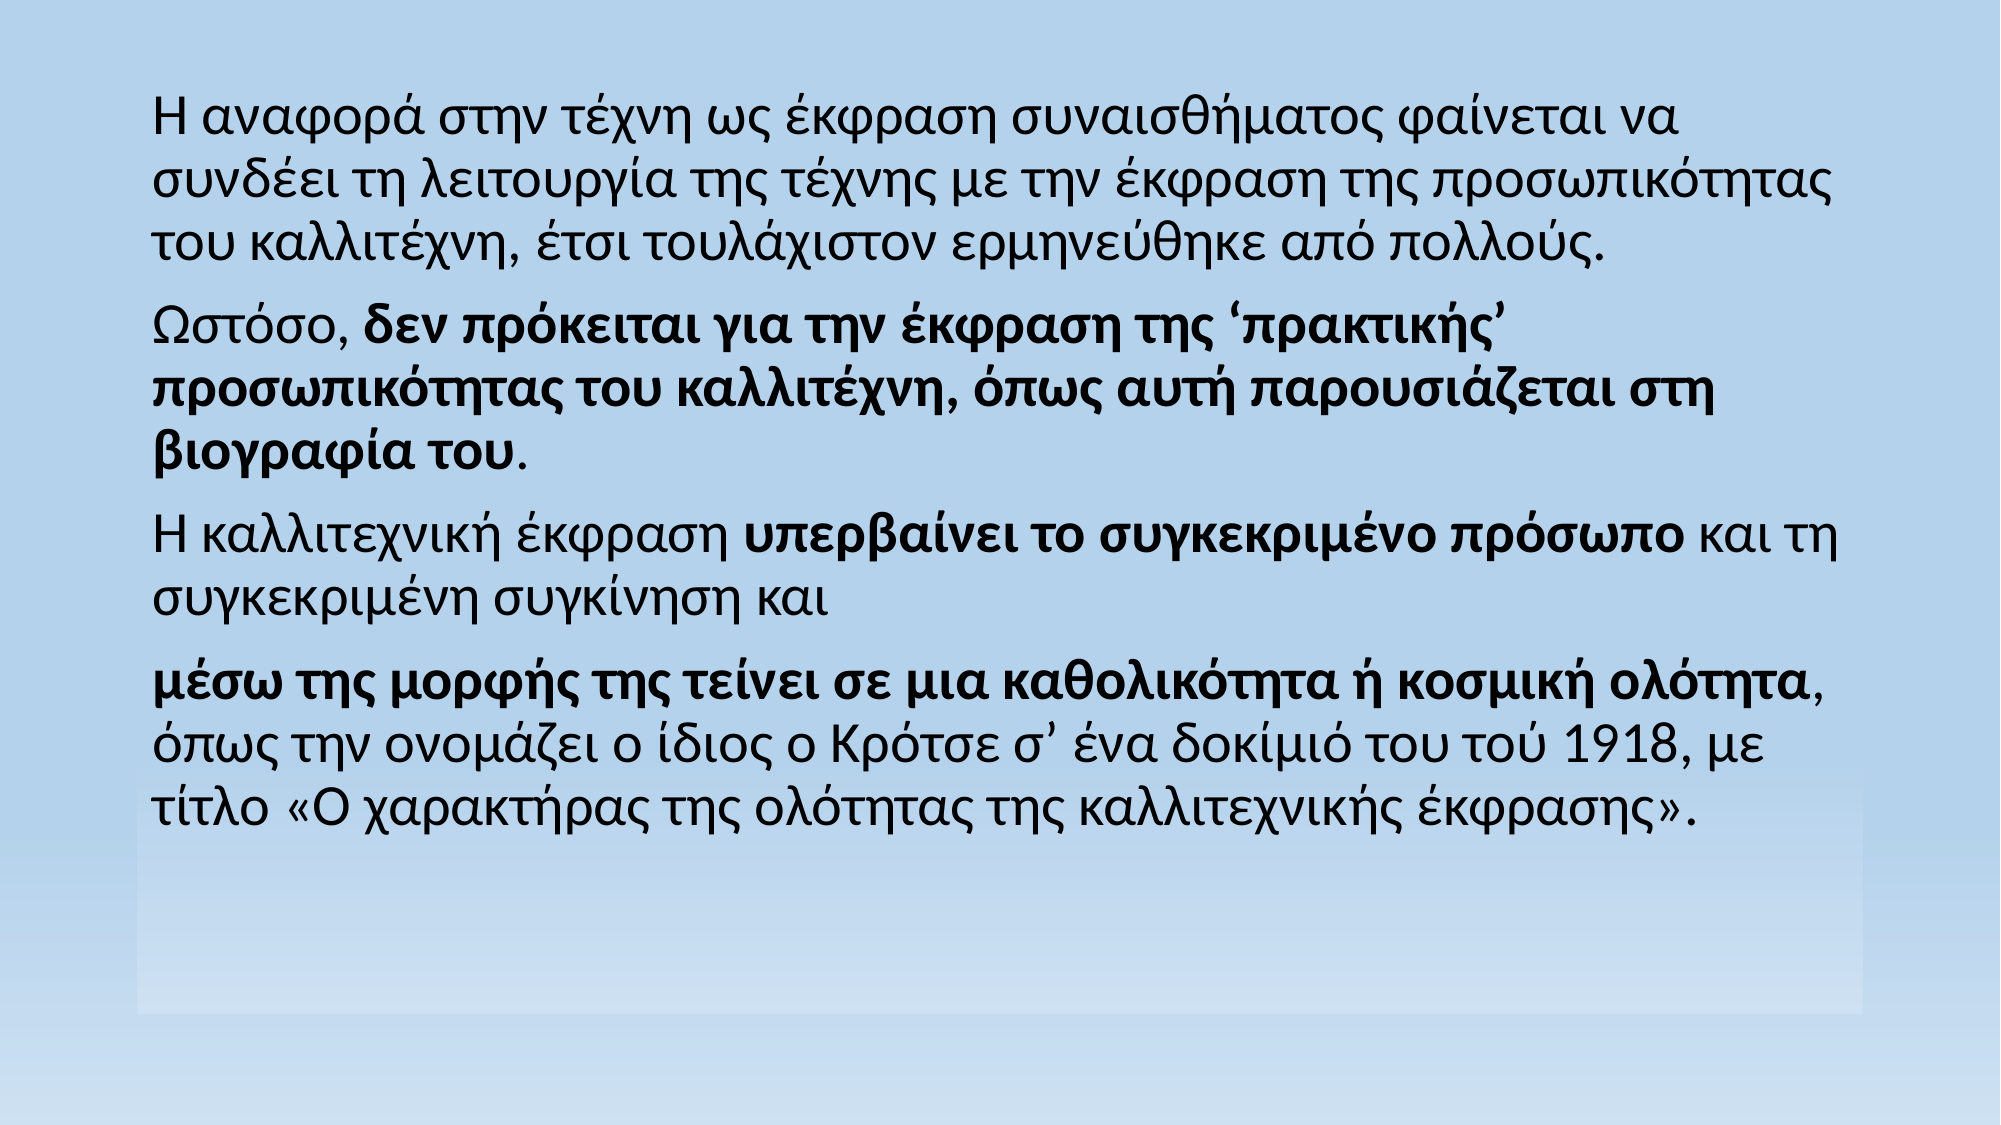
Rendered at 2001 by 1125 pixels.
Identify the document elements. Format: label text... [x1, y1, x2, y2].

list H αναφορά στην τέχνη ως έκφραση συναισθήματος φαίνεται να συνδέει τη λειτουργία της τέχνης με την έκφραση της προσωπικότητας του καλλιτέχνη, έτσι τουλάχιστον ερμηνεύθηκε από πολλούς. Ωστόσο, δεν πρόκειται για την έκφραση της ‘πρακτικής’ προσωπικότητας του καλλιτέχνη, όπως αυτή παρουσιάζεται στη βιογραφία του. Η καλλιτεχνική έκφραση υπερβαίνει το συγκεκριμένο πρόσωπο και τη συγκεκριμένη συγκίνηση και μέσω της μορφής της τείνει σε μια καθολικότητα ή κοσμική ολότητα, όπως την ονομάζει ο ίδιος ο Κρότσε σ’ ένα δοκίμιό του τού 1918, με τίτλο «Ο χαρακτήρας της ολότητας της καλλιτεχνικής έκφρασης». [137, 76, 1863, 1014]
